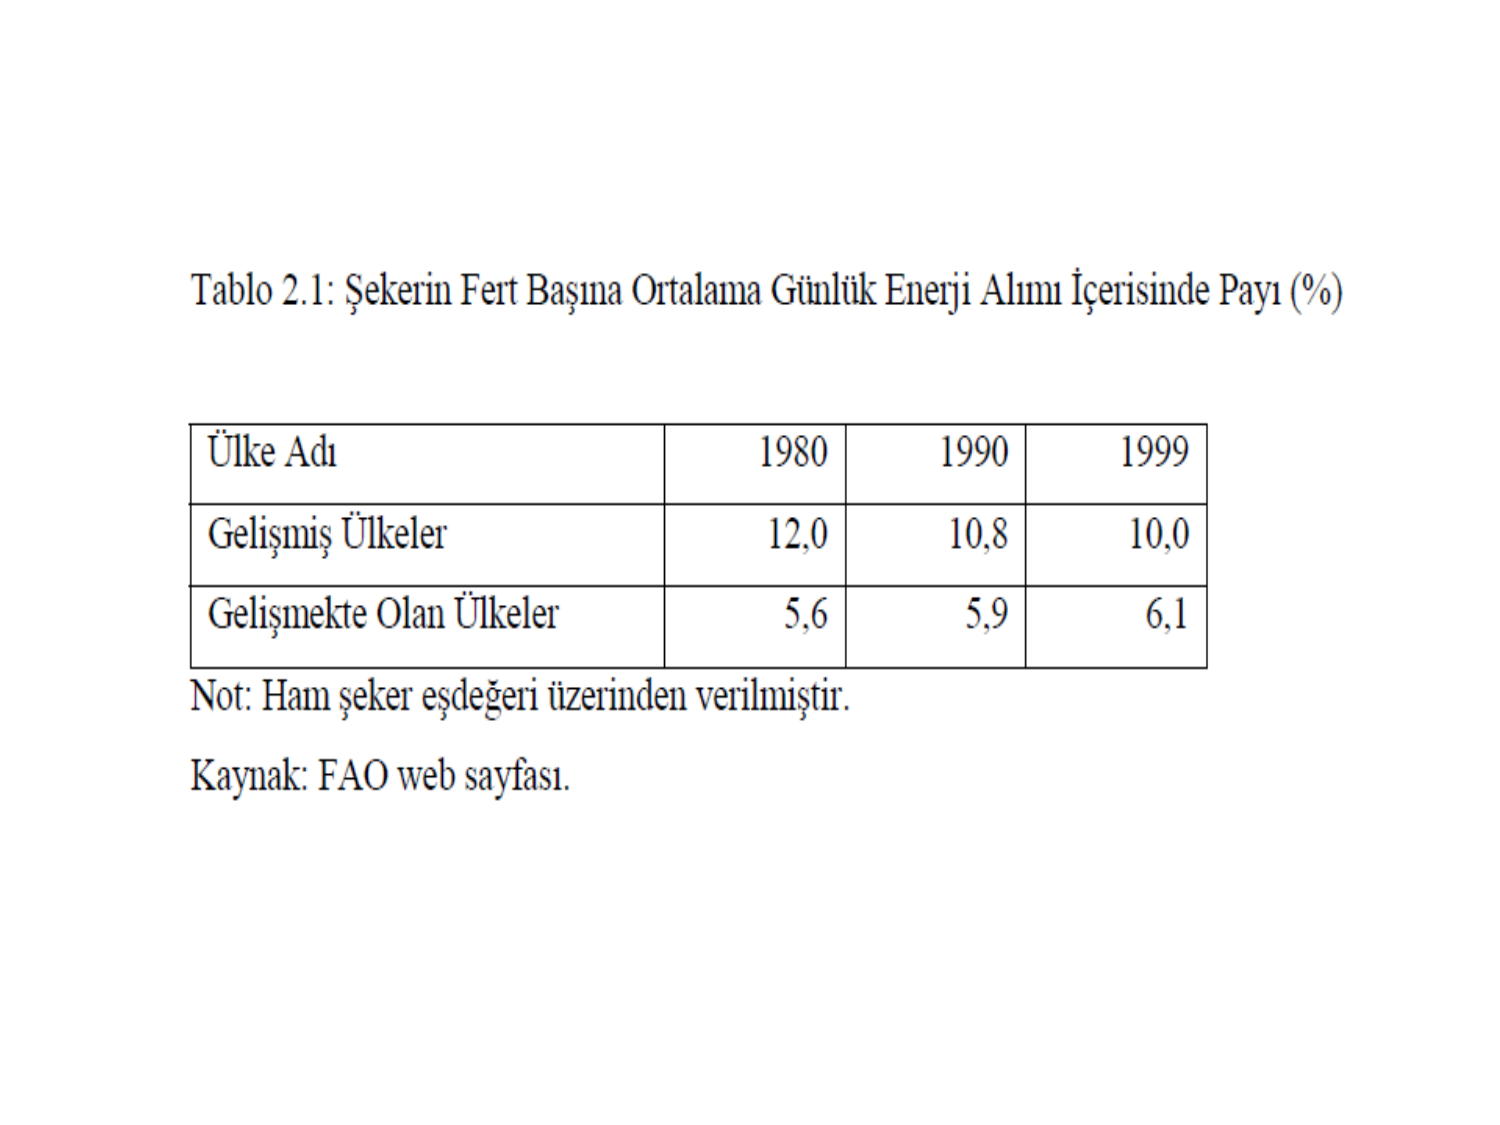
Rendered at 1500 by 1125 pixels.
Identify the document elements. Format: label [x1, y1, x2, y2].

picture [84, 219, 1416, 858]
